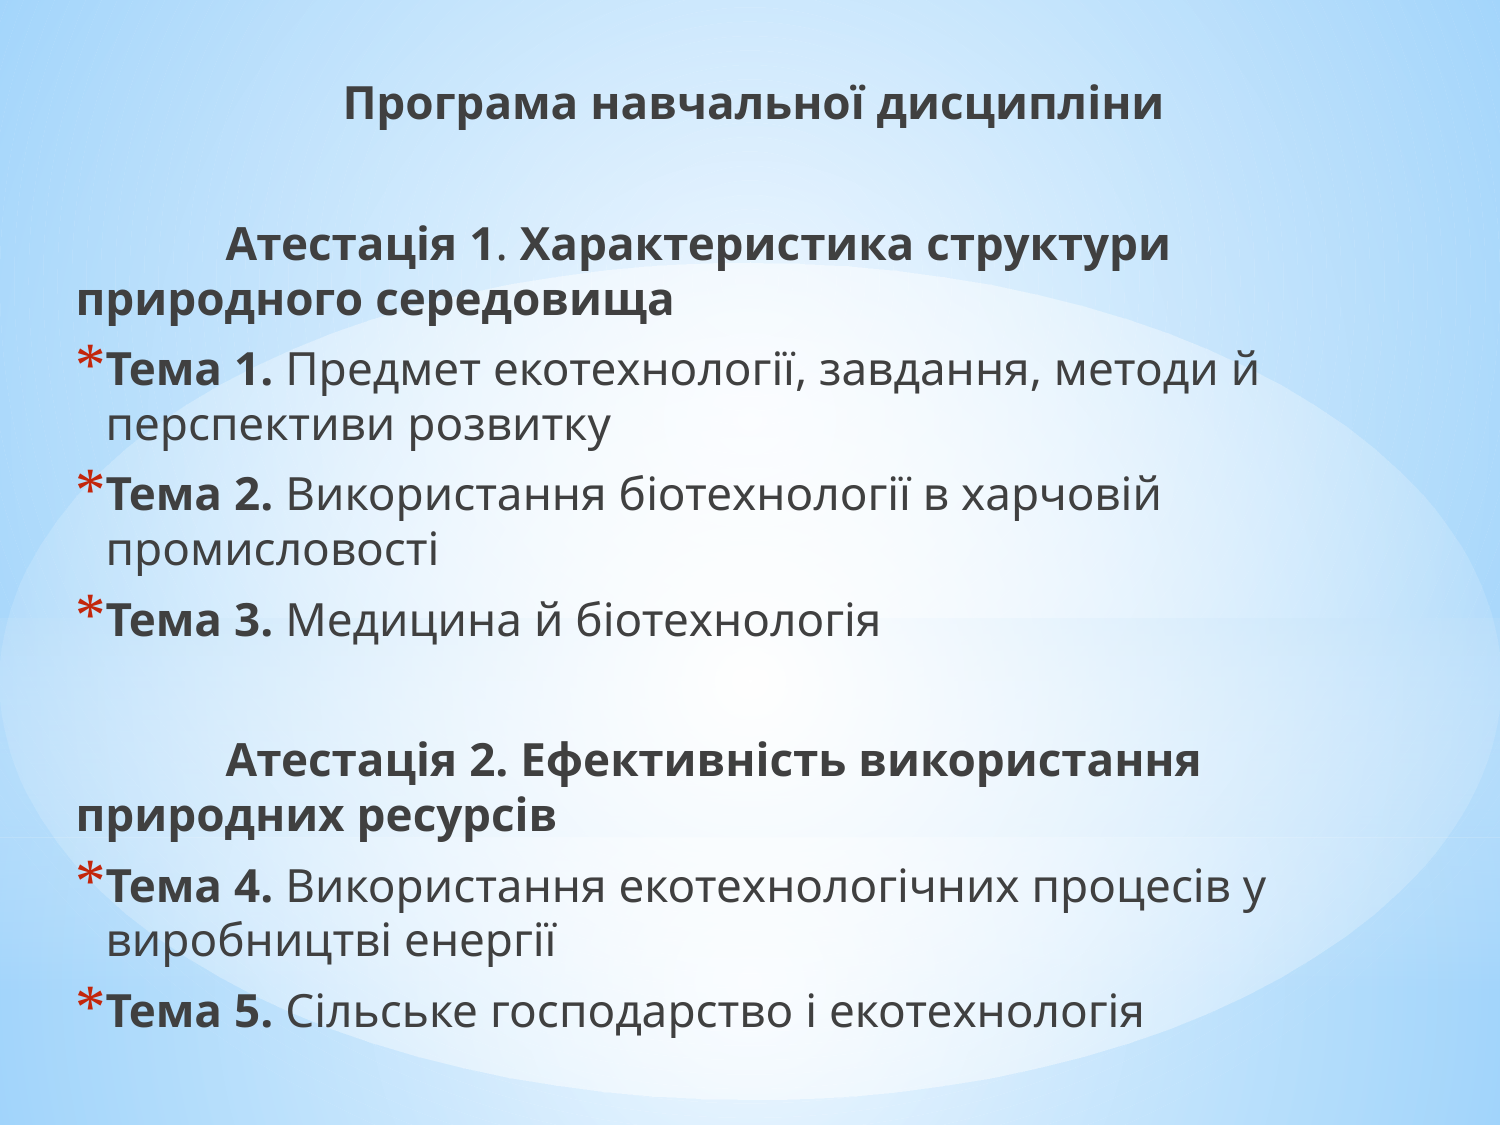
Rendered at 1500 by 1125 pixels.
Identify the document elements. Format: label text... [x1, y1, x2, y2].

list Програма навчальної дисципліни Атестація 1. Характеристика структури природного середовища Тема 1. Предмет екотехнології, завдання, методи й перспективи розвитку Тема 2. Використання біотехнології в харчовій промисловості Тема 3. Медицина й біотехнологія Атестація 2. Ефективність використання природних ресурсів Тема 4. Використання екотехнологічних процесів у виробництві енергії Тема 5. Сільське господарство і екотехнологія [52, 66, 1448, 1071]
